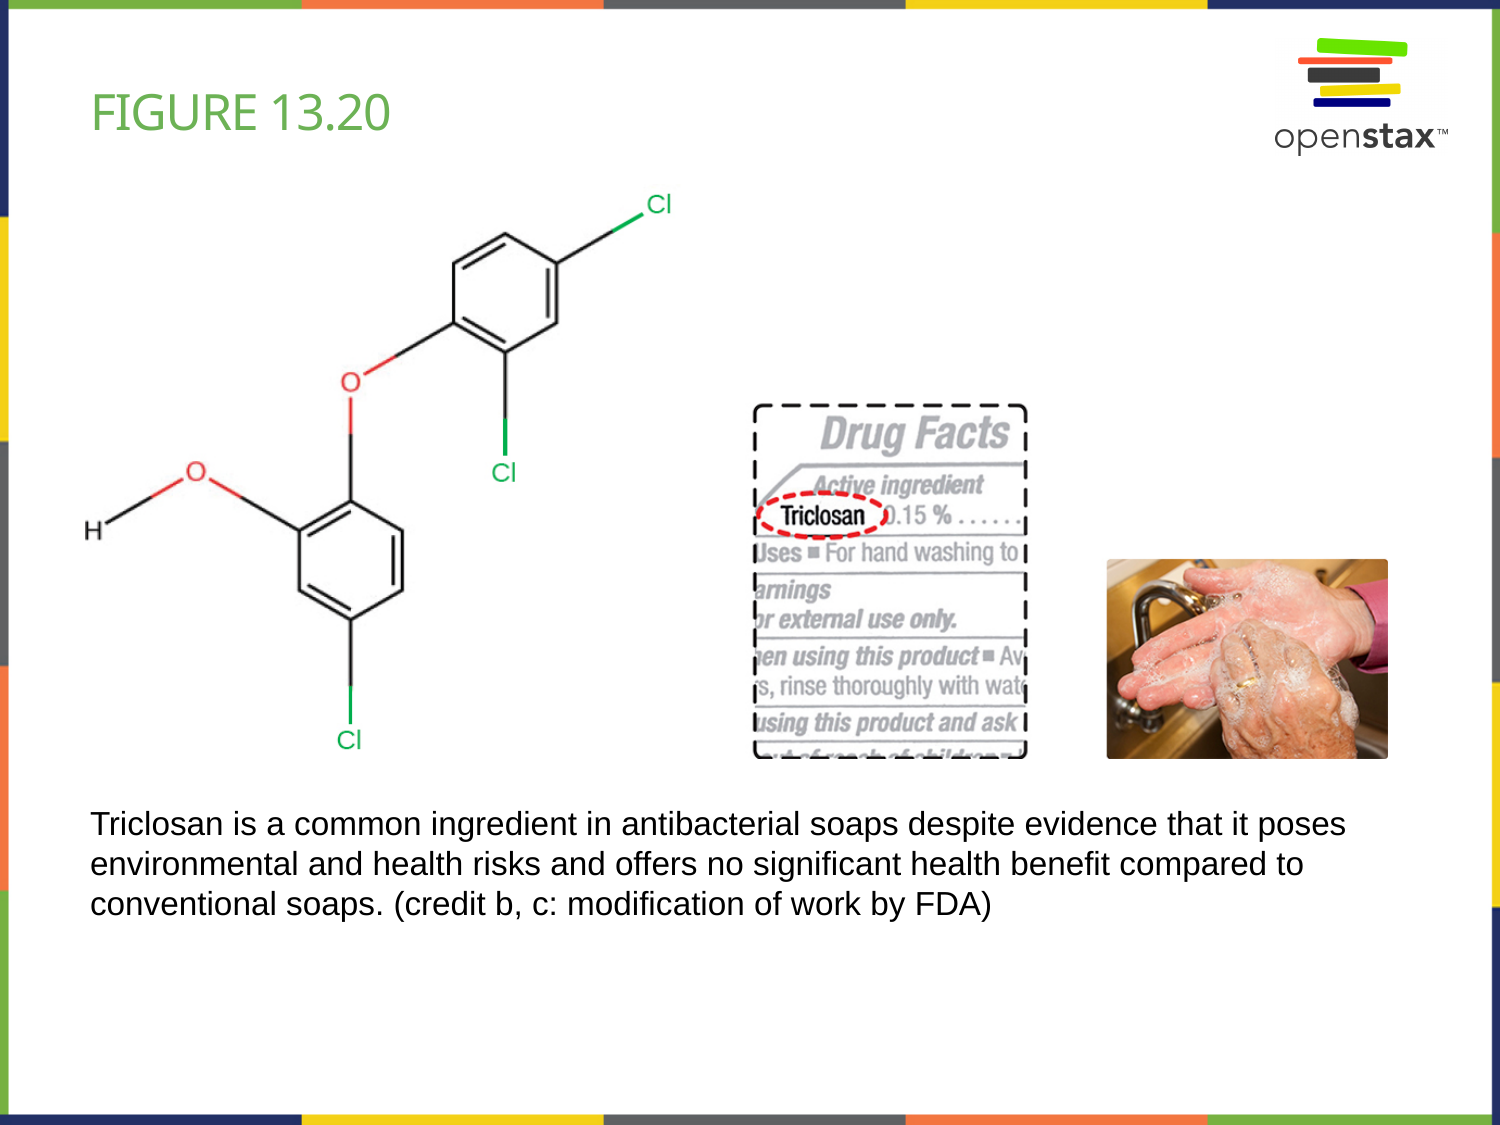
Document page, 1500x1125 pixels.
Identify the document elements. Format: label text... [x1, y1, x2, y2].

title Figure 13.20 [75, 39, 1274, 148]
list Triclosan is a common ingredient in antibacterial soaps despite evidence that it poses environmental and health risks and offers no significant health benefit compared to conventional soaps. (credit b, c: modification of work by FDA) [75, 794, 1398, 986]
picture [0, 0, 1500, 1125]
